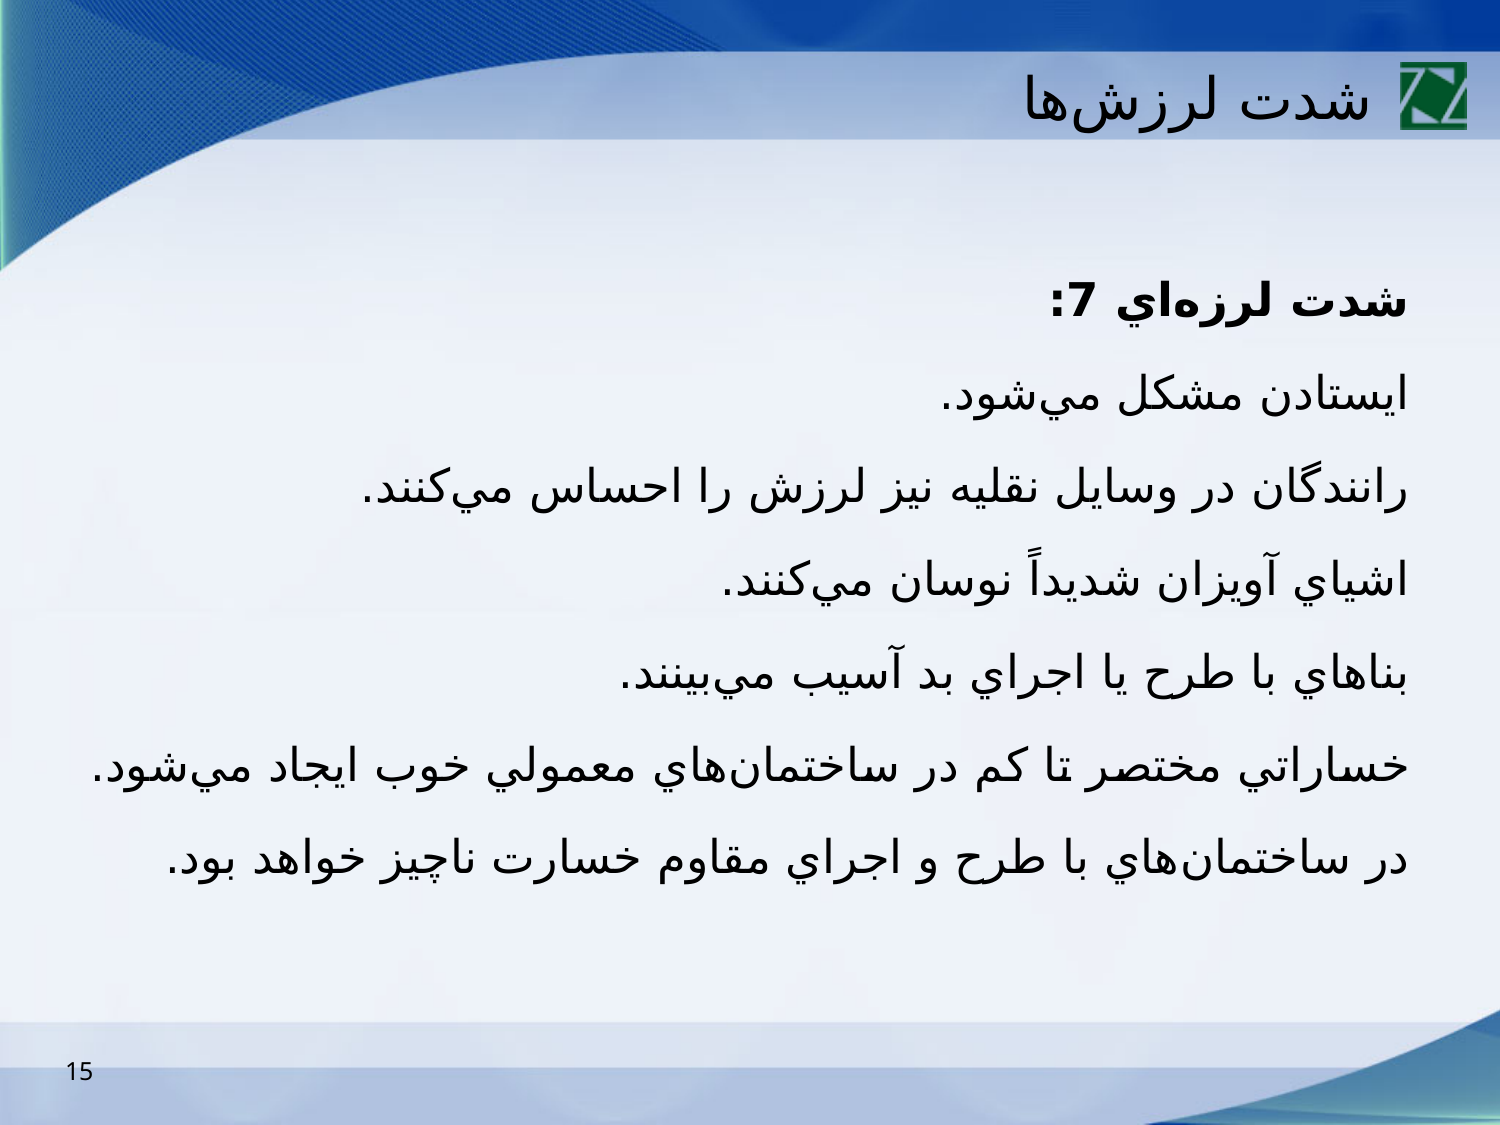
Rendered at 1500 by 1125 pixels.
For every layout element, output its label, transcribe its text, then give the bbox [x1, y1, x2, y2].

picture [0, 0, 1500, 1125]
slide_number 15 [50, 1042, 400, 1103]
title شدت لرزش‌ها [549, 50, 1388, 143]
list شدت لرزه‌اي 7: ايستادن مشكل مي‌شود. رانندگان در وسايل نقليه نيز لرزش را احساس مي‌كنند. اشياي آويزان شديداً نوسان مي‌كنند. بناهاي با طرح يا اجراي بد آسيب مي‌بينند. خساراتي مختصر تا كم در ساختمان‌هاي معمولي خوب ايجاد مي‌شود. در ساختمان‌هاي با طرح و اجراي مقاوم خسارت ناچيز خواهد بود. [75, 262, 1425, 1005]
